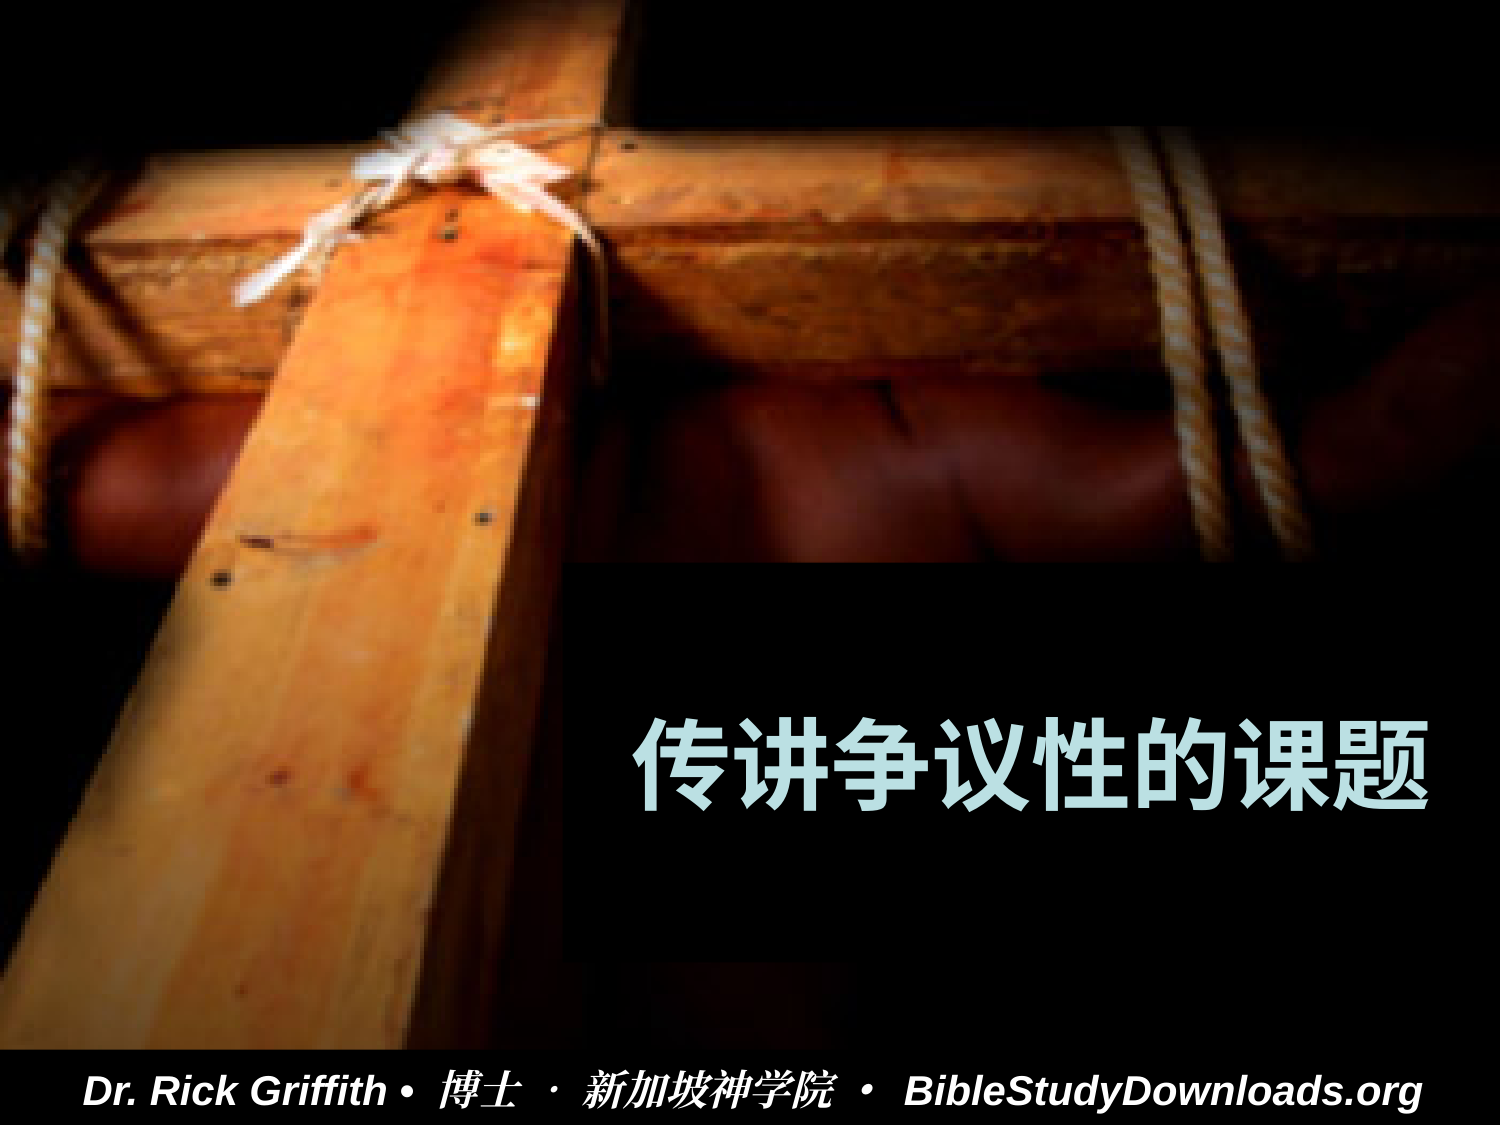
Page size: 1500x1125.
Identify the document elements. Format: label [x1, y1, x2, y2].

text_box [0, 0, 1500, 1124]
